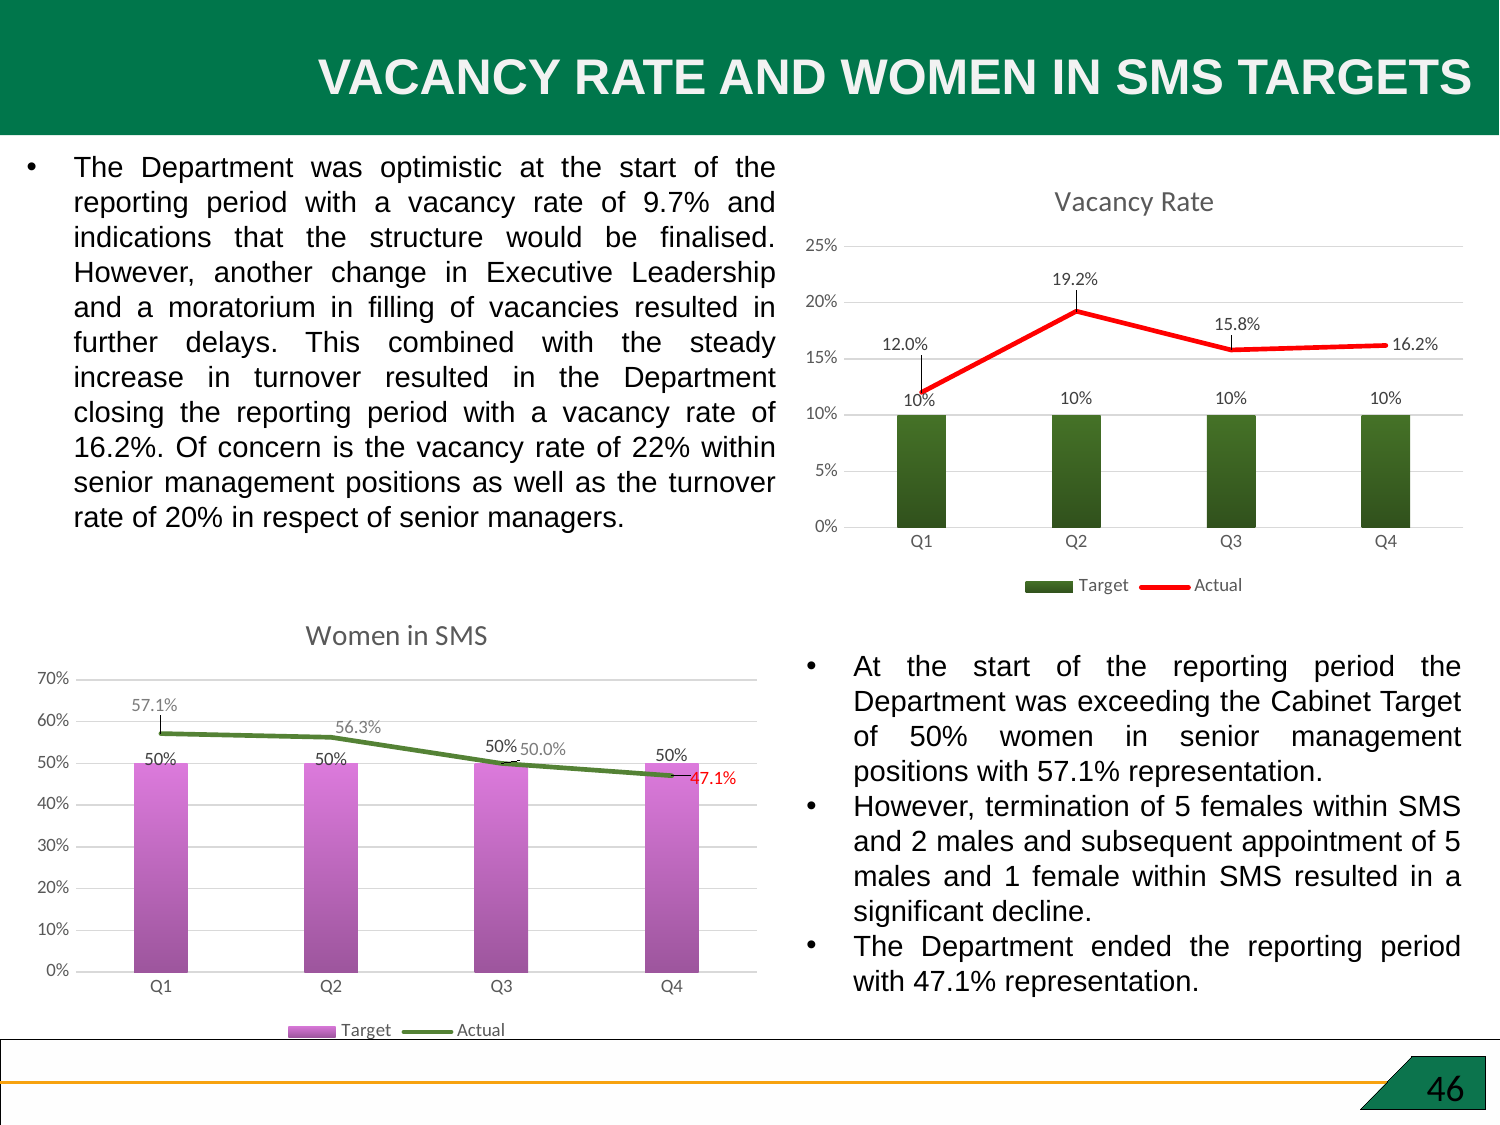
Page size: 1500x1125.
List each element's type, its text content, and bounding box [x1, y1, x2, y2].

chart [791, 163, 1478, 603]
text_box At the start of the reporting period the Department was exceeding the Cabinet Target of 50% women in senior management positions with 57.1% representation. However, termination of 5 females within SMS and 2 males and subsequent appointment of 5 males and 1 female within SMS resulted in a significant decline. The Department ended the reporting period with 47.1% representation. [791, 640, 1477, 1005]
text_box [0, 0, 1499, 136]
text_box The Department was optimistic at the start of the reporting period with a vacancy rate of 9.7% and indications that the structure would be finalised. However, another change in Executive Leadership and a moratorium in filling of vacancies resulted in further delays. This combined with the steady increase in turnover resulted in the Department closing the reporting period with a vacancy rate of 16.2%. Of concern is the vacancy rate of 22% within senior management positions as well as the turnover rate of 20% in respect of senior managers. [11, 141, 792, 541]
chart [21, 597, 773, 1039]
text_box VACANCY RATE AND WOMEN IN SMS TARGETS [74, 37, 1488, 173]
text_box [0, 1039, 1500, 1125]
